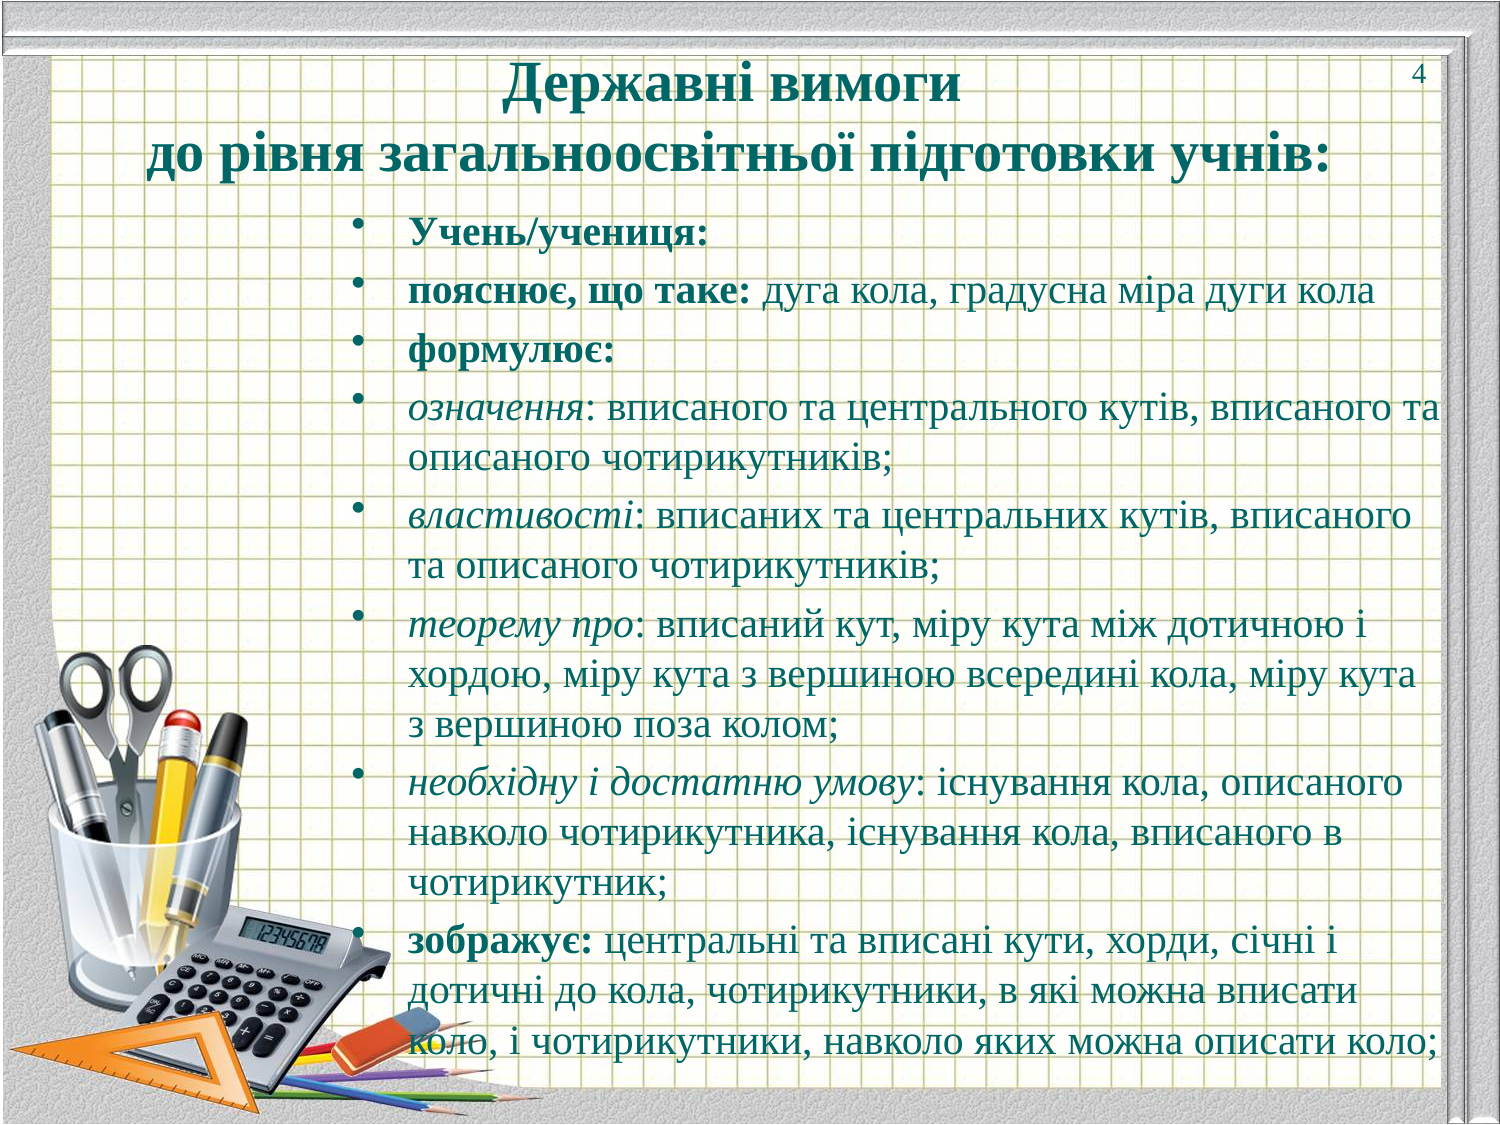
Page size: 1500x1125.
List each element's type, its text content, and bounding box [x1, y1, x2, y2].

list Учень/учениця: пояснює, що таке: дуга кола, градусна міра дуги кола формулює: означення: вписаного та центрального кутів, вписаного та описаного чотирикутників; властивості: вписаних та центральних кутів, вписаного та описаного чотирикутників; теорему про: вписаний кут, міру кута між дотичною і хордою, міру кута з вершиною всередині кола, міру кута з вершиною поза колом; необхідну і достатню умову: існування кола, описаного навколо чотирикутника, існування кола, вписаного в чотирикутник; зображує: центральні та вписані кути, хорди, січні і дотичні до кола, чотирикутники, в які можна вписати коло, і чотирикутники, навколо яких можна описати коло; [336, 196, 1459, 939]
text_box 4 [1230, 46, 1442, 97]
title Державні вимоги до рівня загальноосвітньої підготовки учнів: [64, 19, 1415, 207]
picture [0, 0, 1500, 1125]
